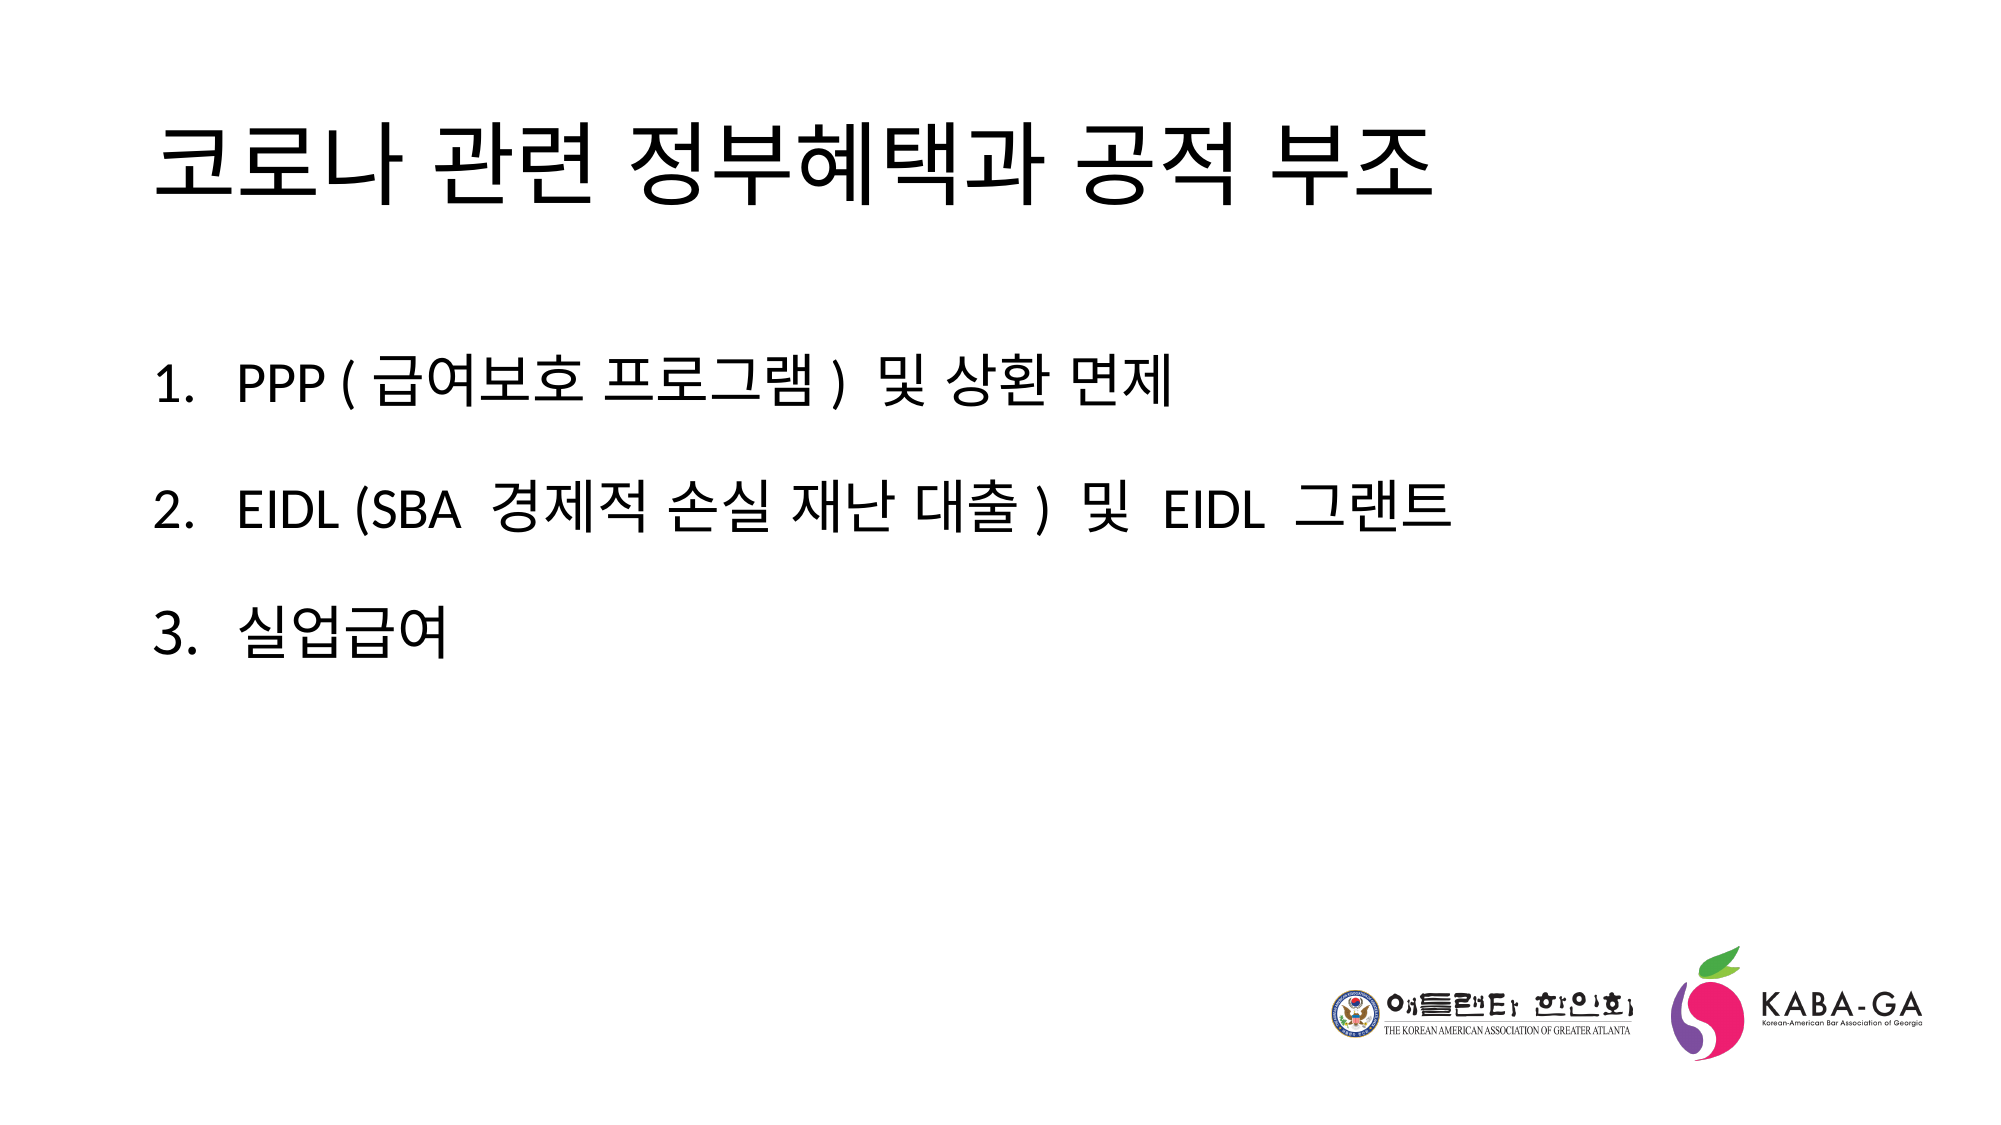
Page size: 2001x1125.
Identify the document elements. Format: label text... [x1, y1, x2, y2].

picture [1278, 941, 2000, 1076]
list PPP (급여보호 프로그램) 및 상환 면제 EIDL (SBA 경제적 손실 재난 대출) 및 EIDL 그랜트 실업급여 [137, 302, 1863, 949]
title 코로나 관련 정부혜택과 공적 부조 [137, 59, 1863, 278]
text_box [162, 84, 1888, 303]
